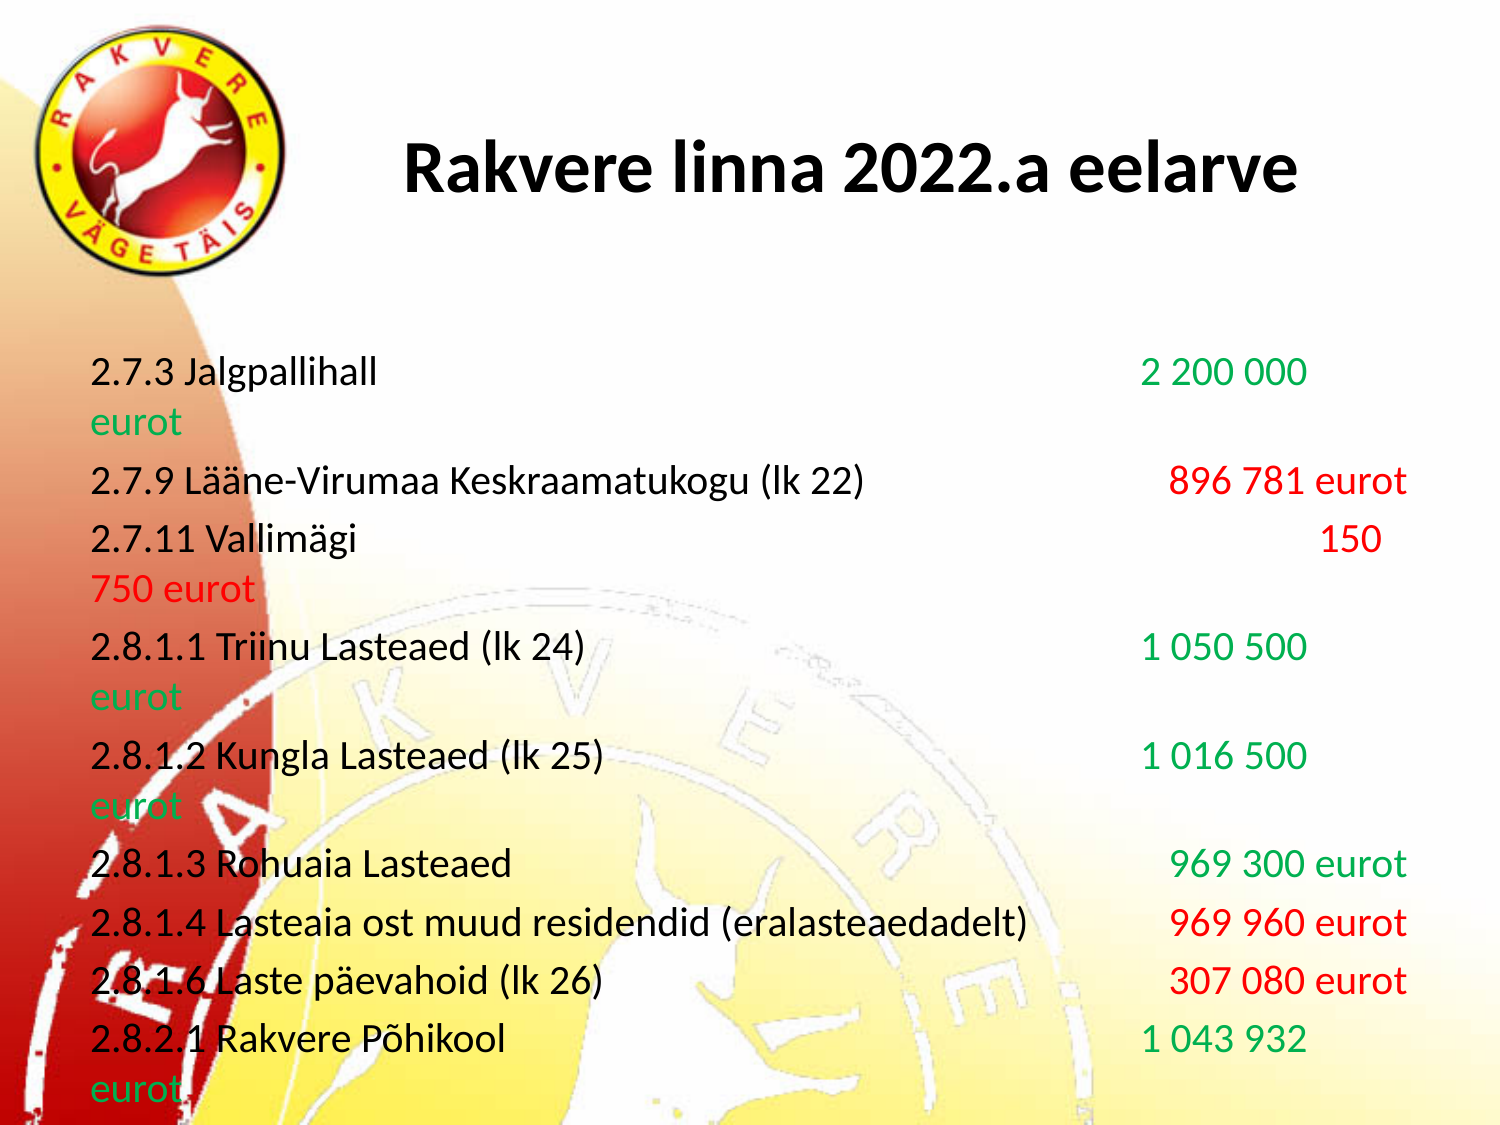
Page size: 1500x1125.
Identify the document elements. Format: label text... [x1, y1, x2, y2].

list 2.7.3 Jalgpallihall 2 200 000 eurot 2.7.9 Lääne-Virumaa Keskraamatukogu (lk 22) 896 781 eurot 2.7.11 Vallimägi 150 750 eurot 2.8.1.1 Triinu Lasteaed (lk 24) 1 050 500 eurot 2.8.1.2 Kungla Lasteaed (lk 25) 1 016 500 eurot 2.8.1.3 Rohuaia Lasteaed 969 300 eurot 2.8.1.4 Lasteaia ost muud residendid (eralasteaedadelt) 969 960 eurot 2.8.1.6 Laste päevahoid (lk 26) 307 080 eurot 2.8.2.1 Rakvere Põhikool 1 043 932 eurot 2.8.2.3 Töö- ja Tehnoloogiakeskus (lk 27) 548 000 eurot [75, 219, 1425, 1005]
picture [0, 0, 1500, 1125]
title Rakvere linna 2022.a eelarve [75, 45, 1425, 219]
